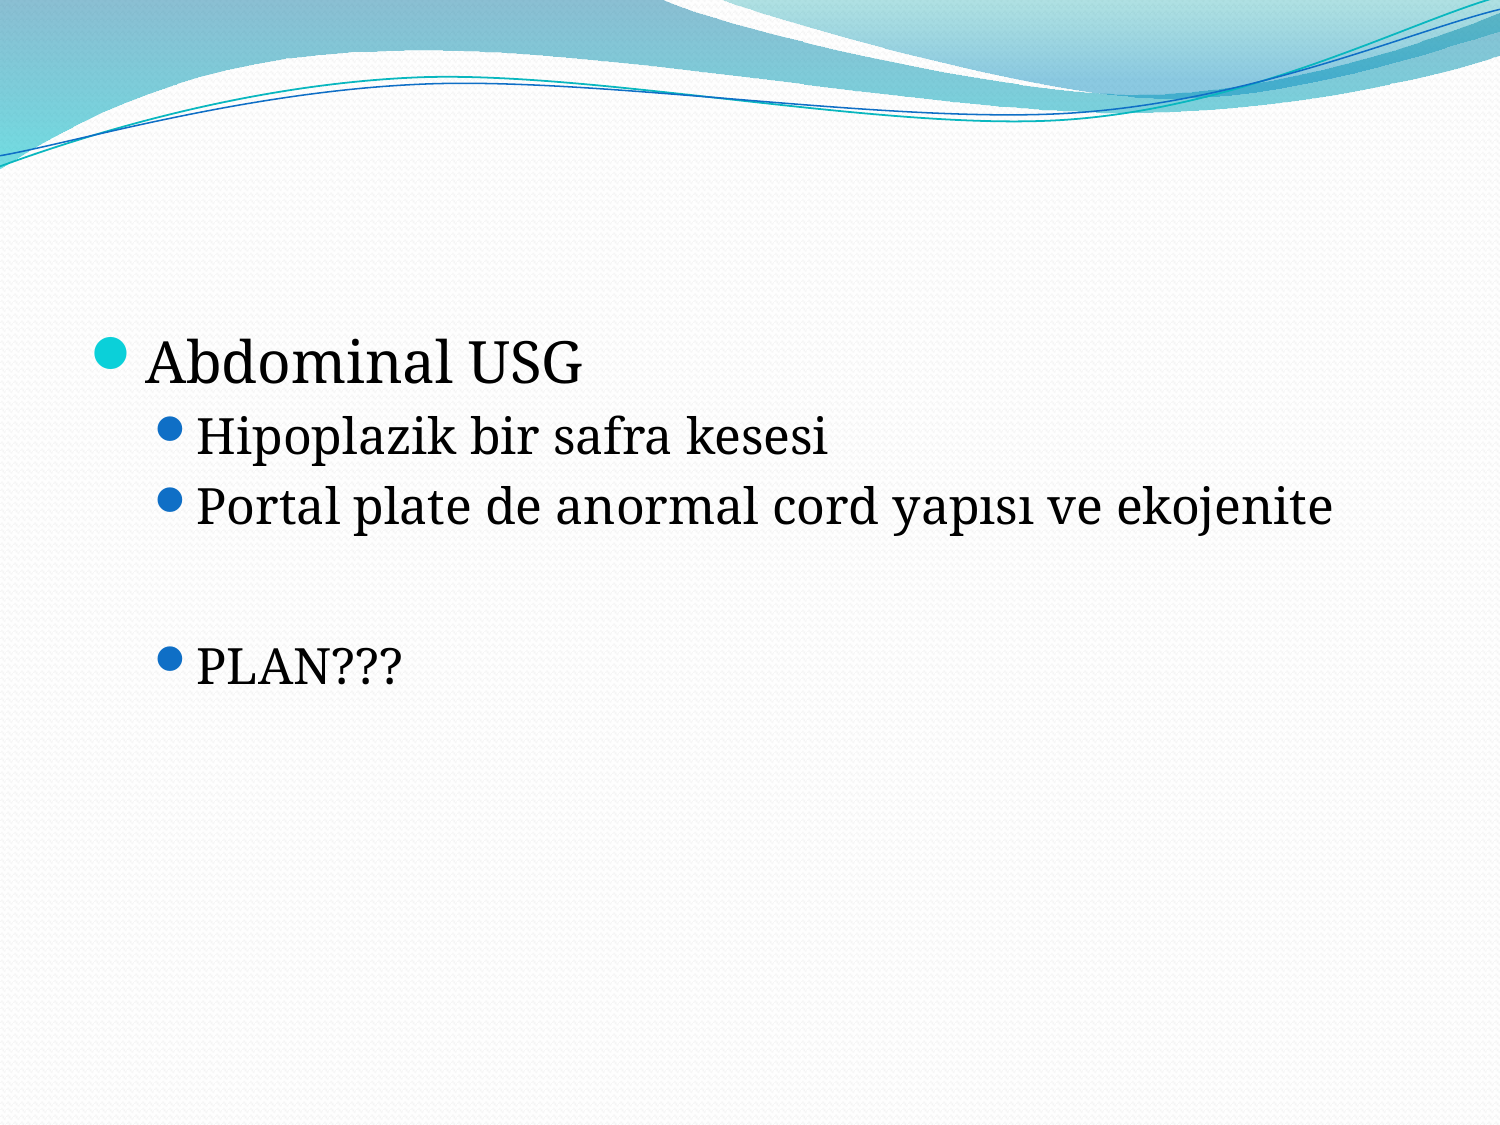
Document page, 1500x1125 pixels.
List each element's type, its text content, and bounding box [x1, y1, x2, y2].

list Abdominal USG Hipoplazik bir safra kesesi Portal plate de anormal cord yapısı ve ekojenite PLAN??? [75, 317, 1425, 1038]
